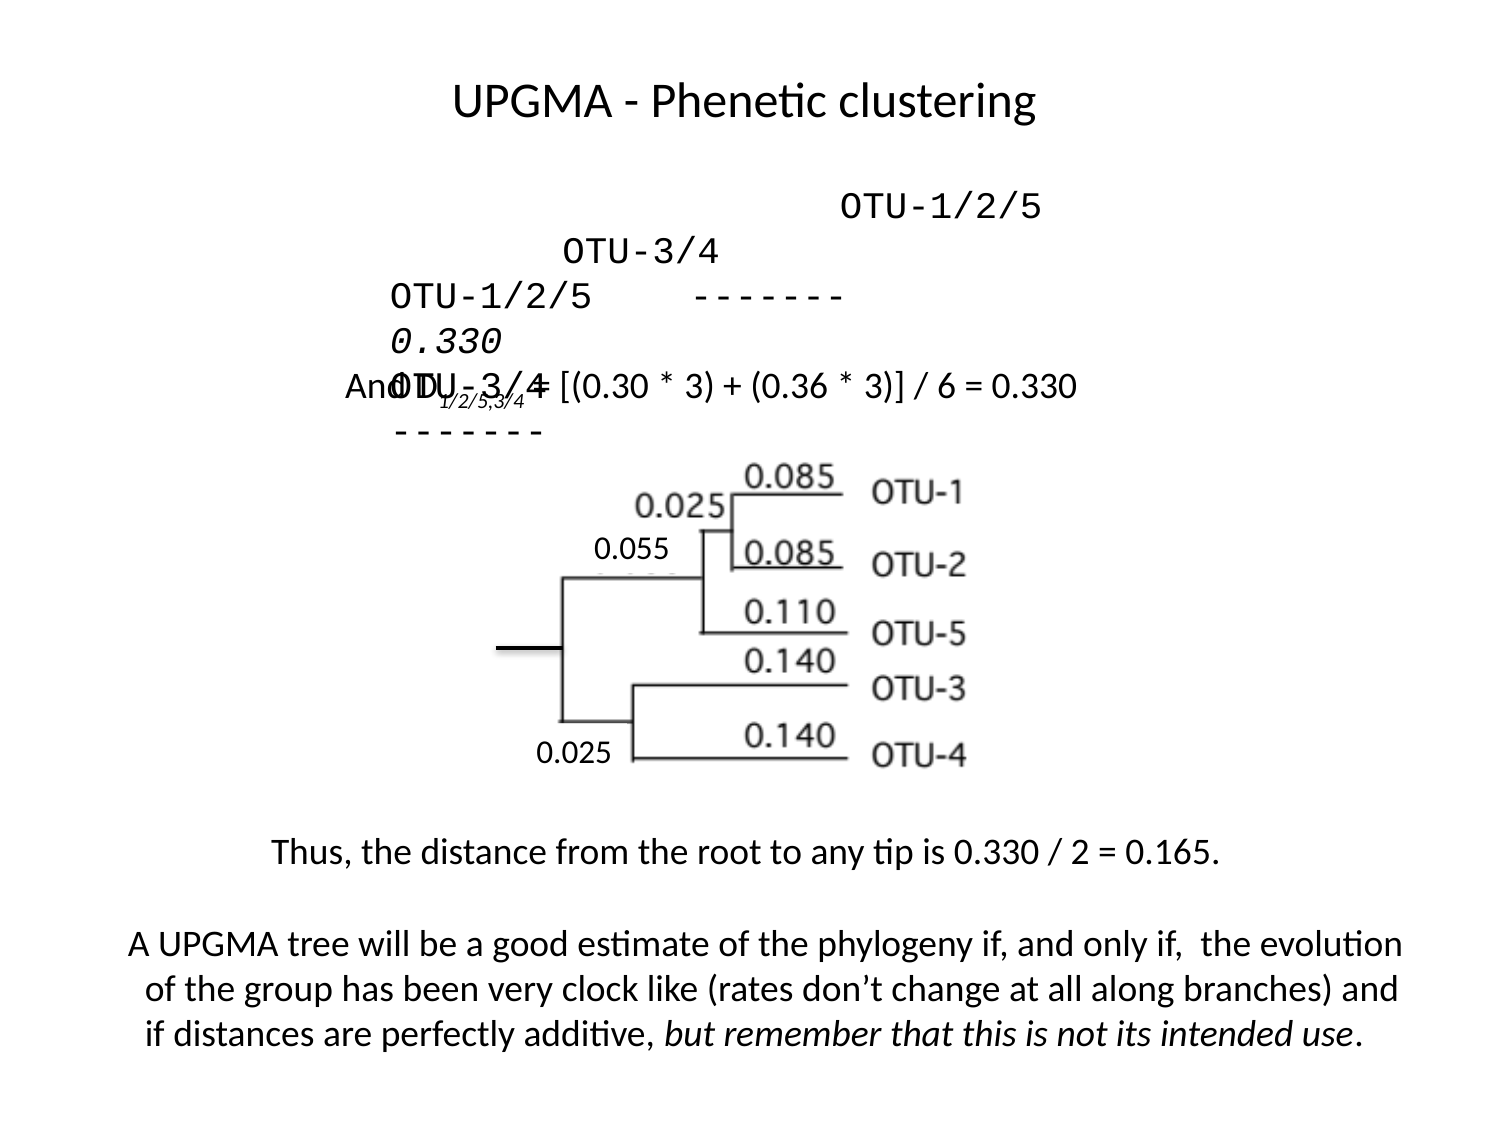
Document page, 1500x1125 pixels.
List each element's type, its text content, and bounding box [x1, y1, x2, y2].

text_box UPGMA - Phenetic clustering [437, 60, 1063, 136]
text_box Thus, the distance from the root to any tip is 0.330 / 2 = 0.165. [256, 819, 1237, 880]
text_box And D1/2/5,3/4 = [(0.30 * 3) + (0.36 * 3)] / 6 = 0.330 [330, 353, 1170, 420]
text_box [495, 456, 967, 780]
text_box OTU-1/2/5 OTU-3/4 OTU-1/2/5 ------- 0.330 OTU-3/4 ------- [374, 174, 1125, 353]
text_box A UPGMA tree will be a good estimate of the phylogeny if, and only if, the evolution of the group has been very clock like (rates don’t change at all along branches) and if distances are perfectly additive, but remember that this is not its intended use. [113, 911, 1429, 1062]
text_box OTU-1/2/5 OTU-3/4 OTU-1/2/5 ------- 0.330 OTU-3/4 ------- [374, 420, 1125, 459]
